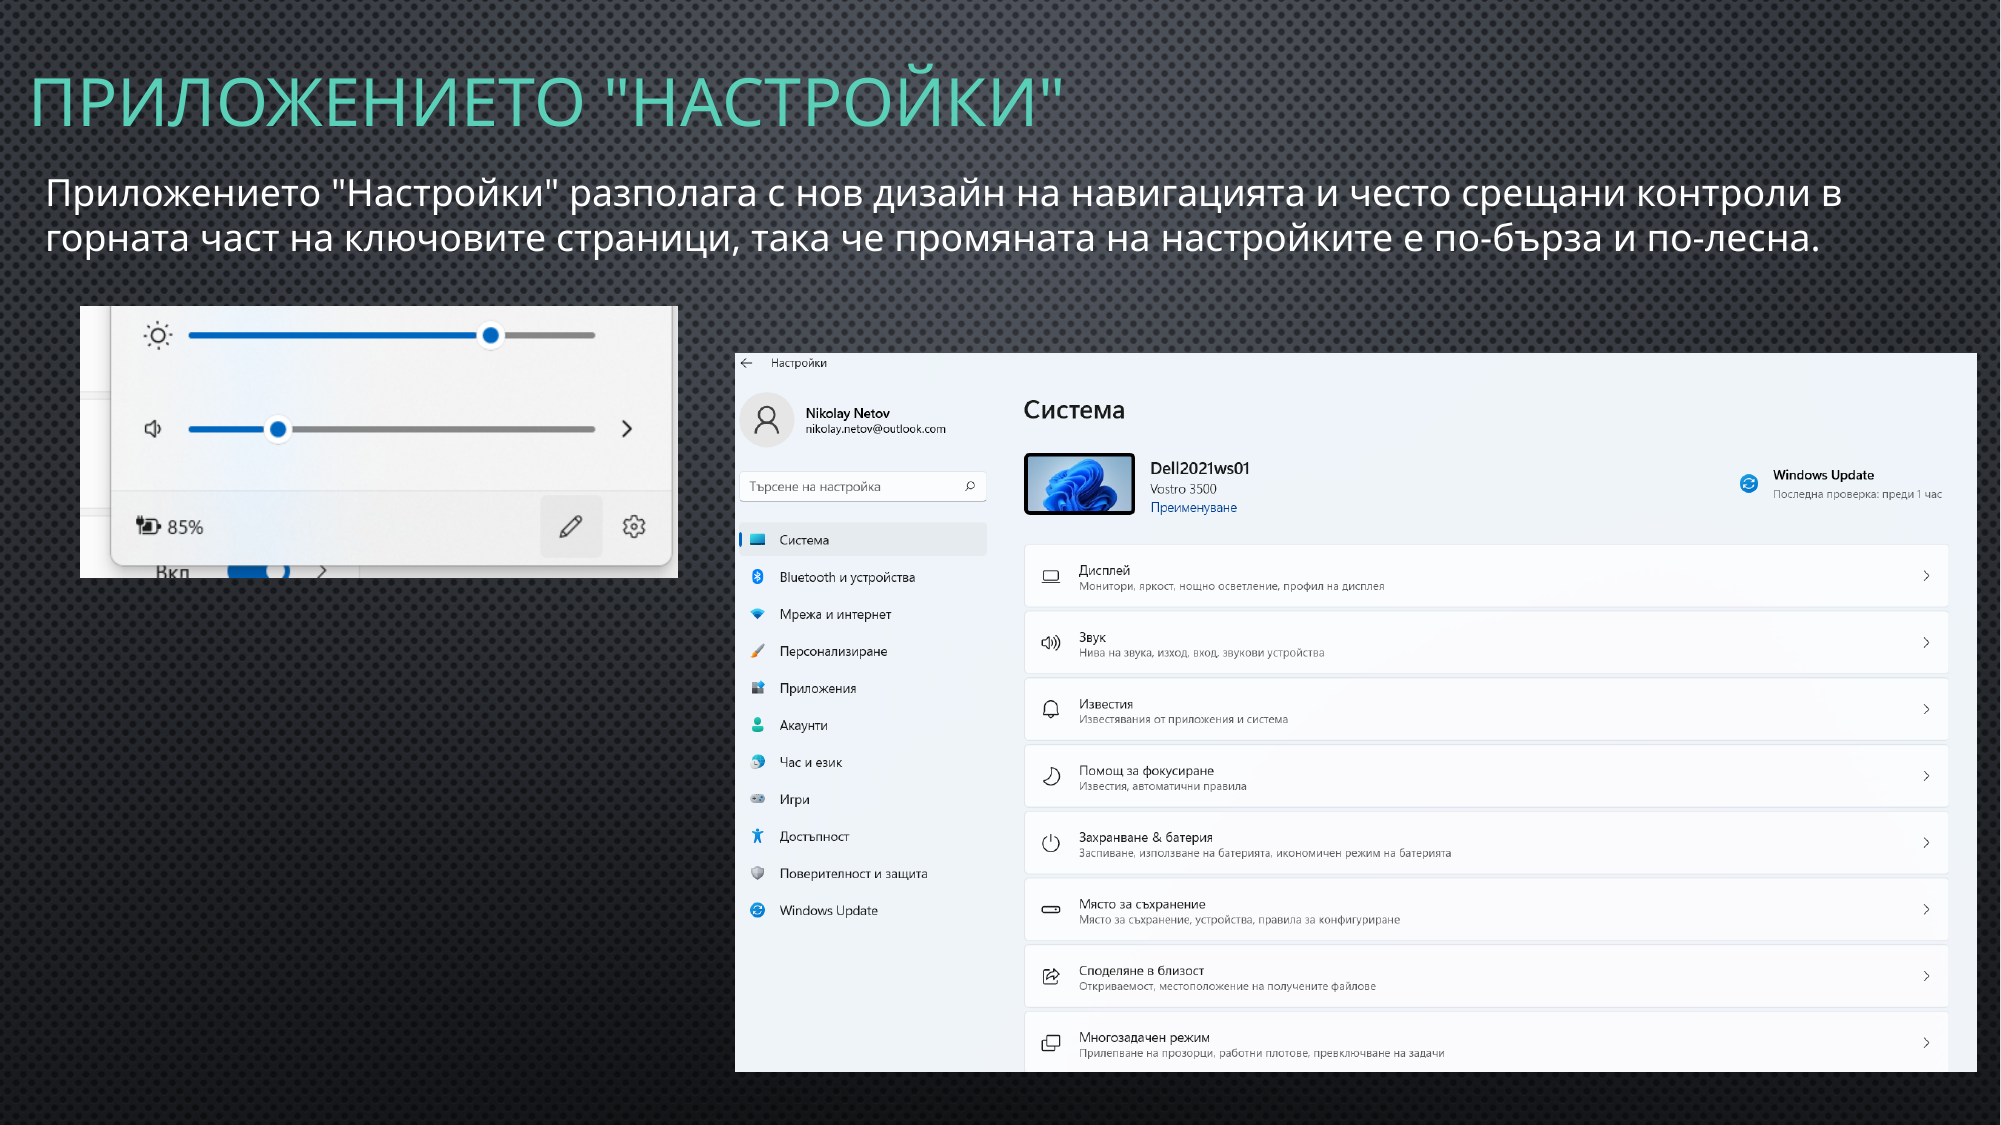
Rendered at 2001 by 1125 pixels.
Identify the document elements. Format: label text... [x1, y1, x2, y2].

text_box Приложението "Настройки" разполага с нов дизайн на навигацията и често срещани контроли в горната част на ключовите страници, така че промяната на настройките е по-бърза и по-лесна. [30, 161, 1970, 267]
picture [734, 353, 1977, 1072]
picture [79, 305, 678, 578]
title Приложението "Настройки" [13, 36, 1639, 162]
